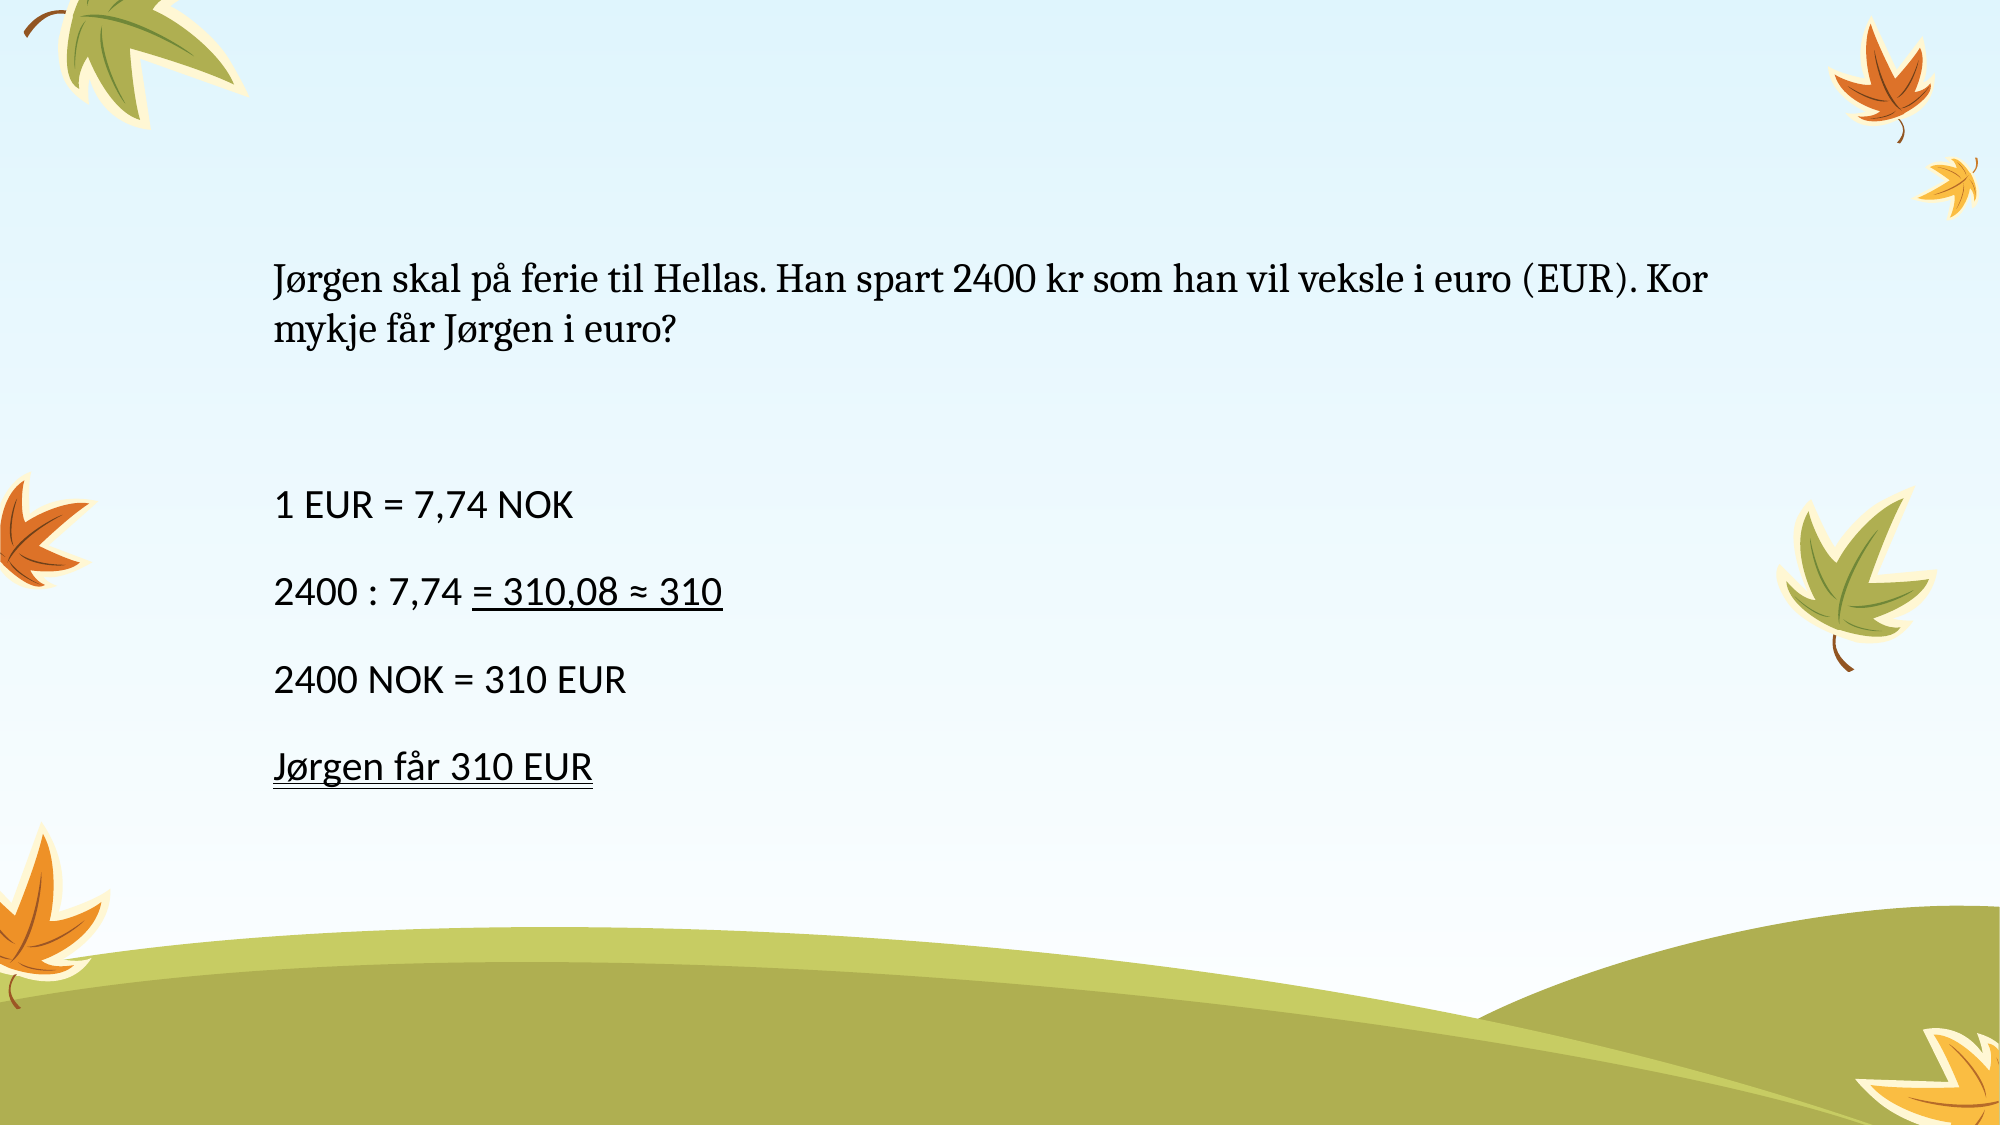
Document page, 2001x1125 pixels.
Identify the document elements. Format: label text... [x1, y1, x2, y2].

list Jørgen skal på ferie til Hellas. Han spart 2400 kr som han vil veksle i euro (EUR). Kor mykje får Jørgen i euro? 1 EUR = 7,74 NOK 2400 : 7,74 = 310,08 ≈ 310 2400 NOK = 310 EUR Jørgen får 310 EUR [250, 243, 1750, 925]
